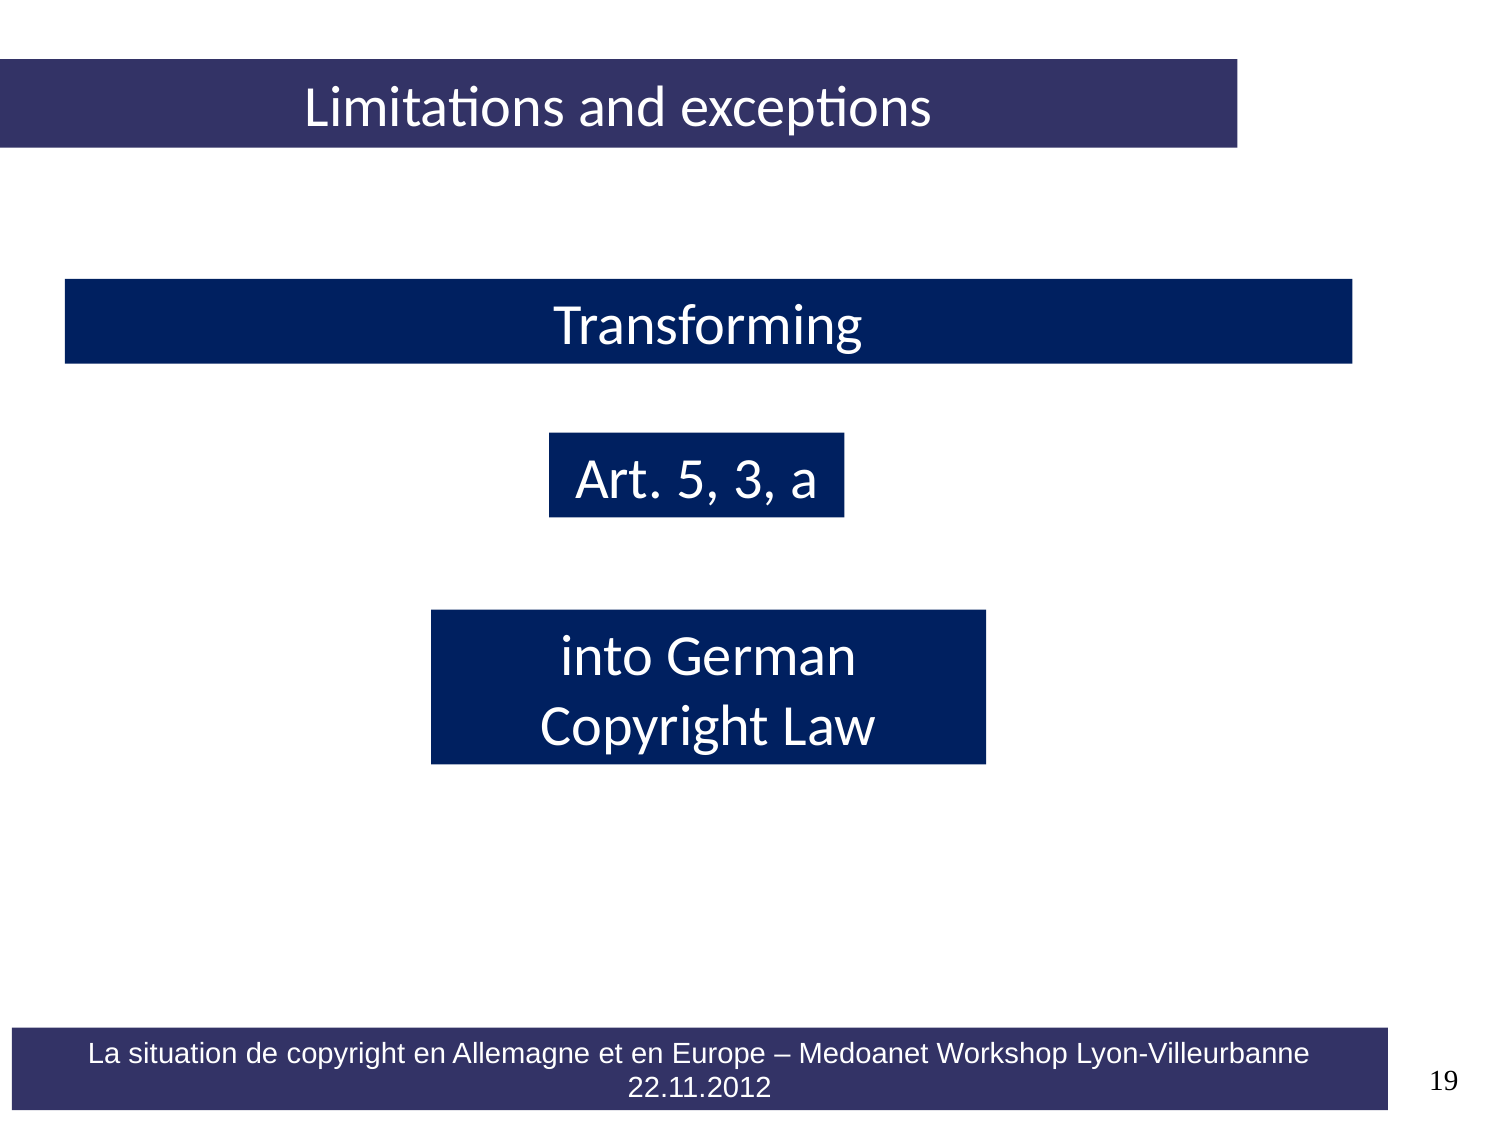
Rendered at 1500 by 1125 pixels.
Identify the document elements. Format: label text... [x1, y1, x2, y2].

title Limitations and exceptions [0, 58, 1238, 148]
text_box Transforming [64, 278, 1353, 364]
text_box Art. 5, 3, a [549, 432, 845, 518]
text_box 19 [1356, 1026, 1459, 1105]
text_box into German Copyright Law [431, 609, 987, 765]
